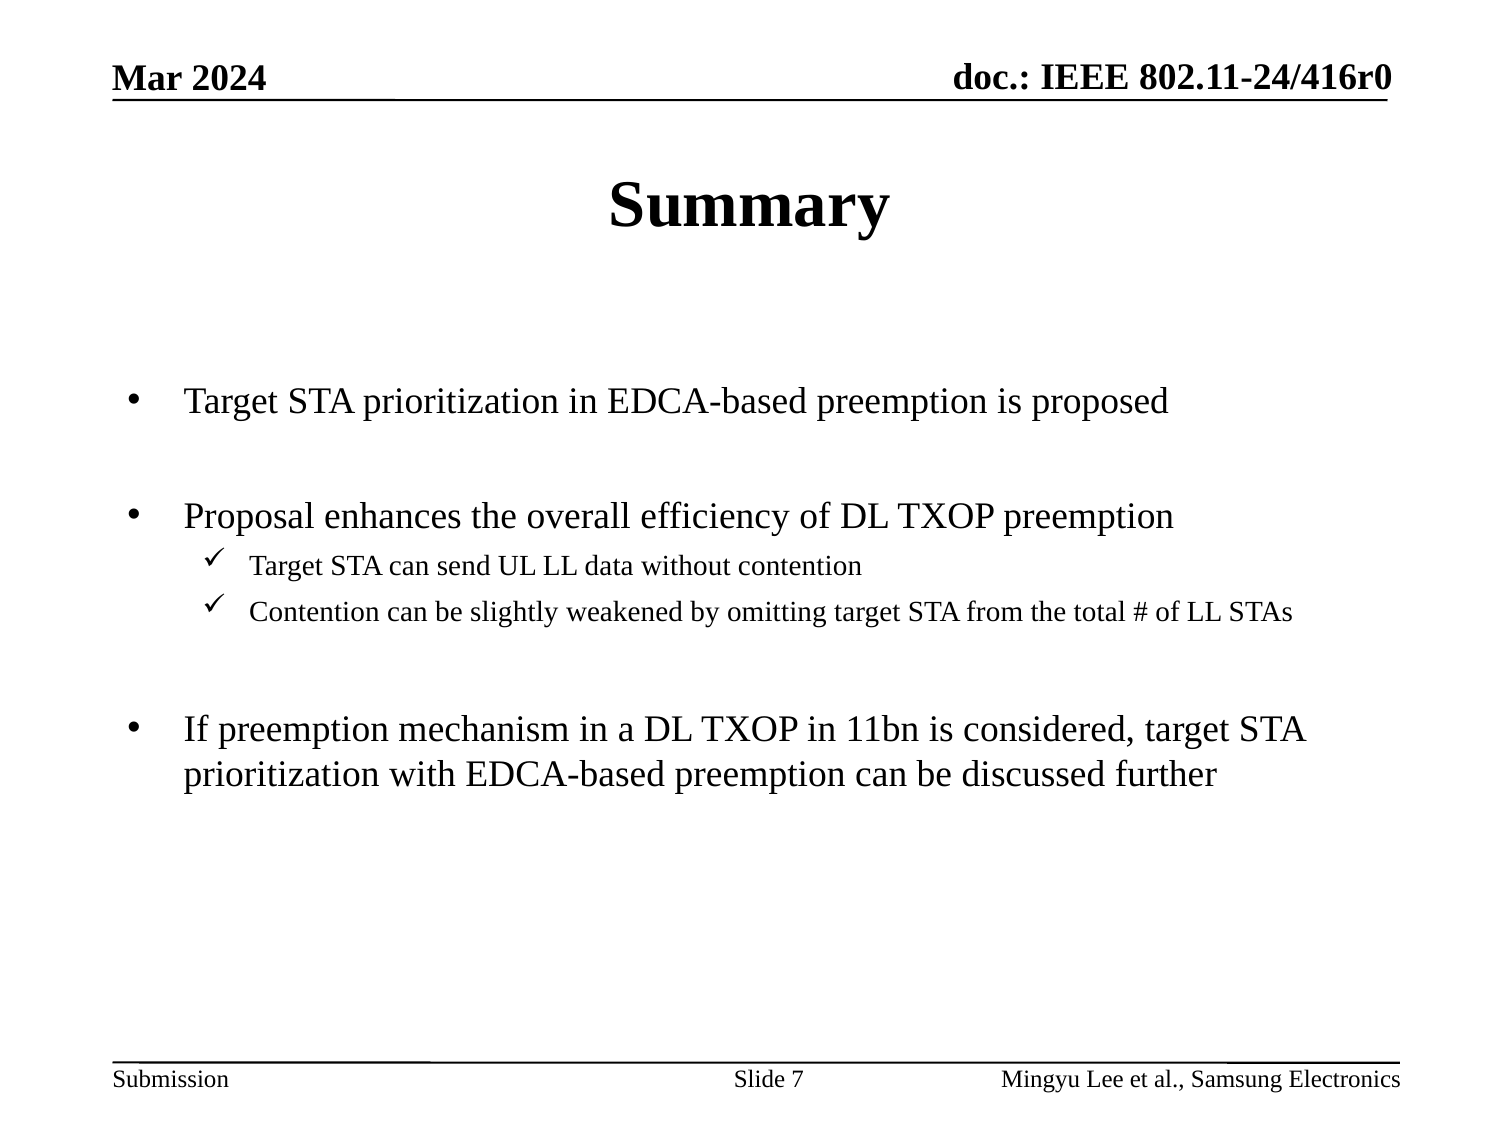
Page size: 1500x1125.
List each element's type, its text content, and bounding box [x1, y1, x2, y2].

title Summary [112, 112, 1388, 288]
list Target STA prioritization in EDCA-based preemption is proposed Proposal enhances the overall efficiency of DL TXOP preemption Target STA can send UL LL data without contention Contention can be slightly weakened by omitting target STA from the total # of LL STAs If preemption mechanism in a DL TXOP in 11bn is considered, target STA prioritization with EDCA-based preemption can be discussed further [111, 368, 1401, 875]
footer Mingyu Lee et al., Samsung Electronics [878, 1061, 1402, 1093]
slide_number Slide 7 [712, 1061, 826, 1123]
